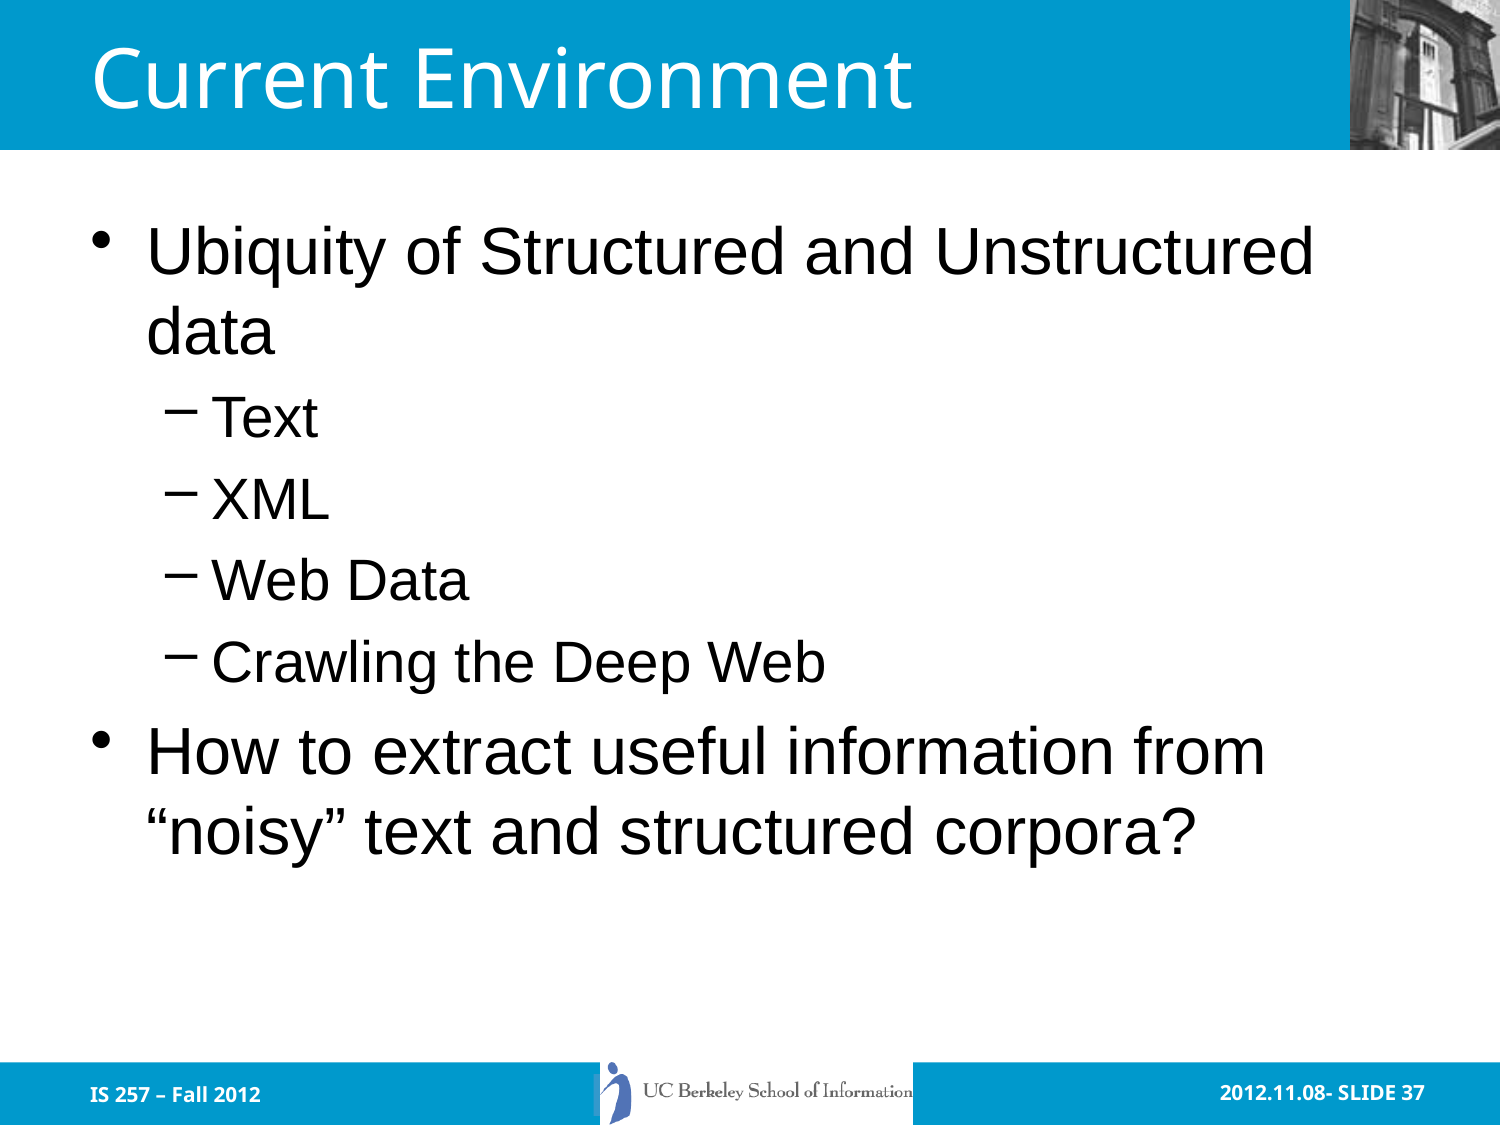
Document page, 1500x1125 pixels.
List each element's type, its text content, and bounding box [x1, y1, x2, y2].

picture [594, 1062, 912, 1125]
list Ubiquity of Structured and Unstructured data Text XML Web Data Crawling the Deep Web How to extract useful information from “noisy” text and structured corpora? [75, 200, 1425, 1013]
slide_number IS 257 – Fall 2012 [75, 1062, 388, 1125]
picture [1351, 0, 1500, 150]
title Current Environment [75, 0, 1350, 150]
